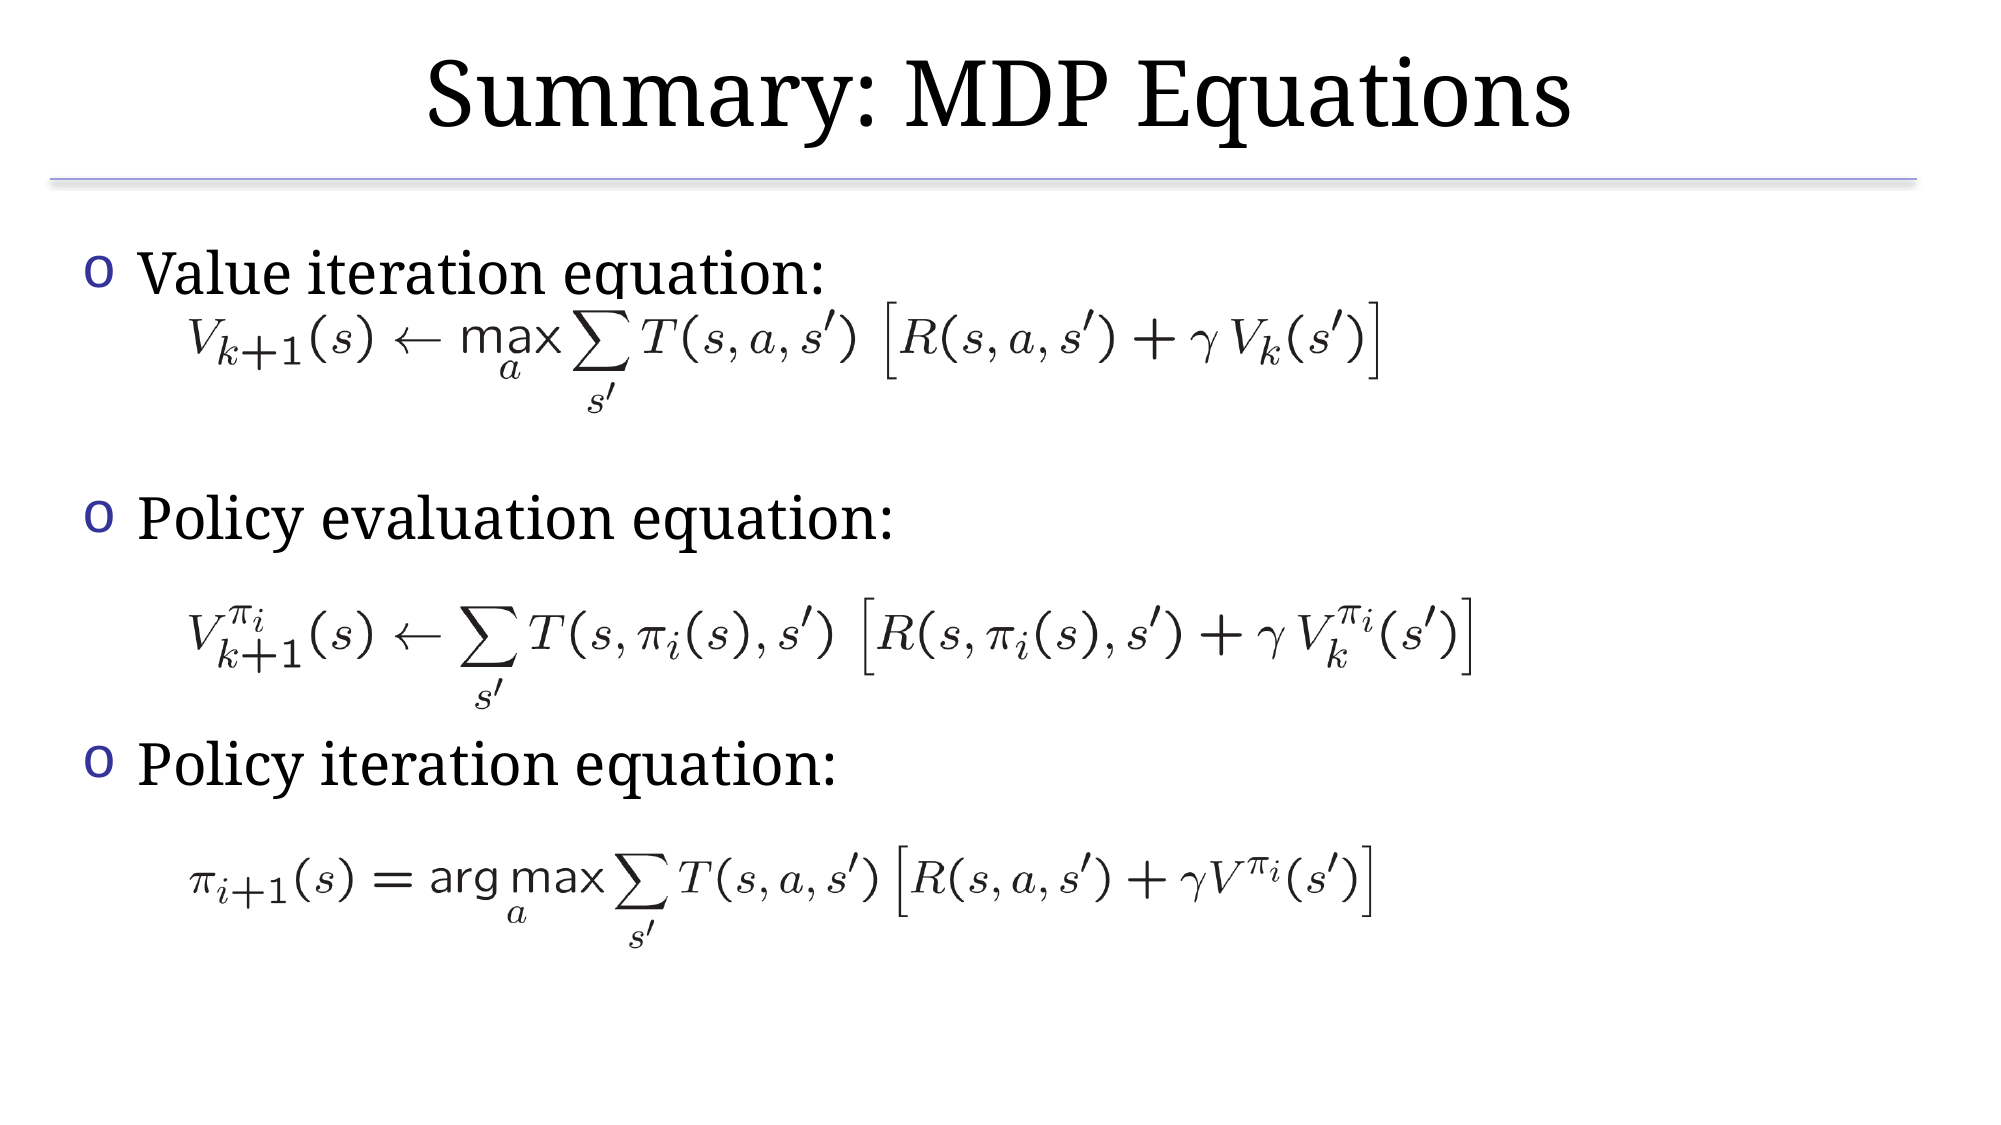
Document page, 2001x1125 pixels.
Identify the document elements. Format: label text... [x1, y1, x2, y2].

list Value iteration equation: Policy evaluation equation: Policy iteration equation: [66, 228, 1934, 1006]
picture [187, 842, 1372, 949]
picture [187, 299, 1380, 414]
picture [187, 595, 1473, 710]
title Summary: MDP Equations [0, 0, 2000, 184]
